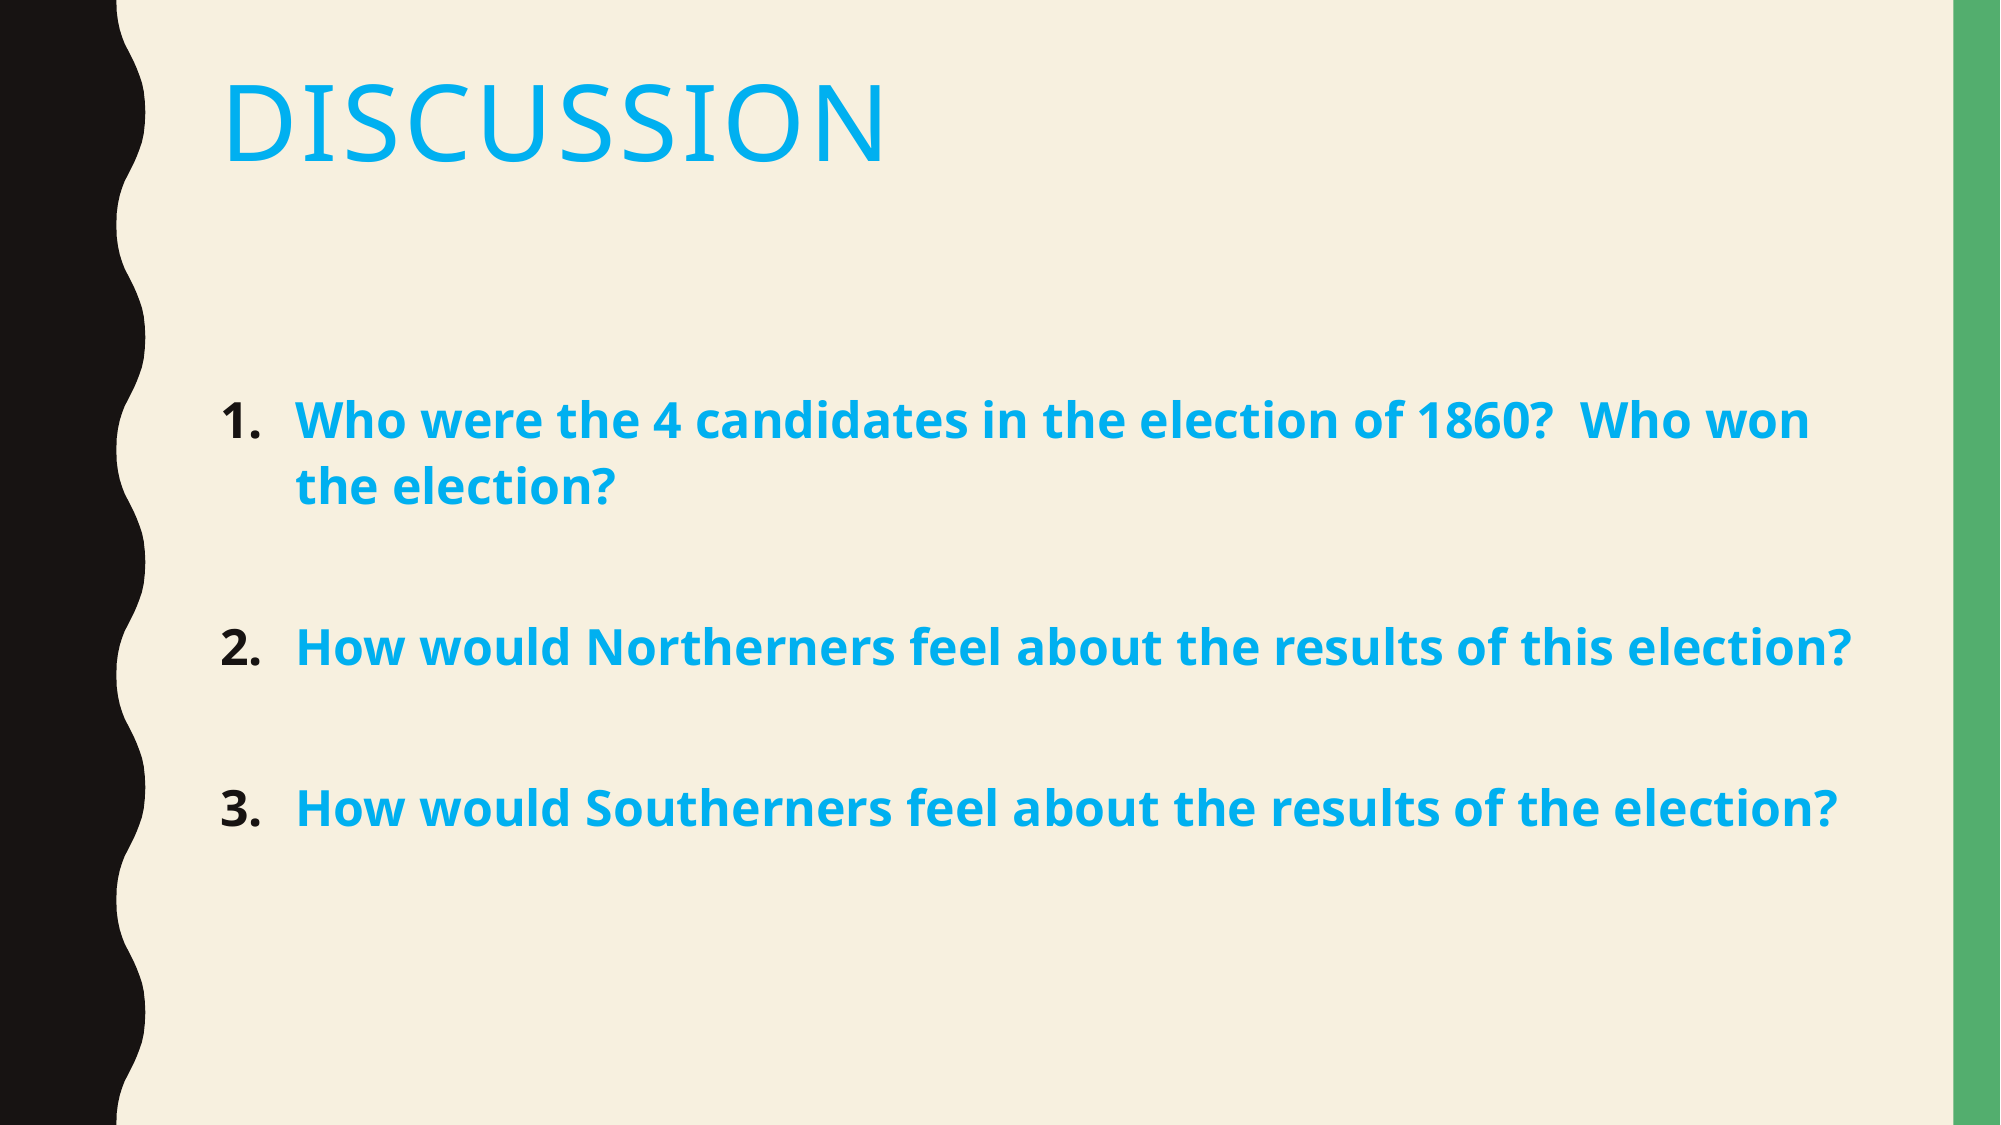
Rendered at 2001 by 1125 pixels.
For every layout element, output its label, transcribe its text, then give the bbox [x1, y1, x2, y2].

title Discussion [205, 62, 1875, 308]
list Who were the 4 candidates in the election of 1860? Who won the election? How would Northerners feel about the results of this election? How would Southerners feel about the results of the election? [205, 375, 1875, 965]
